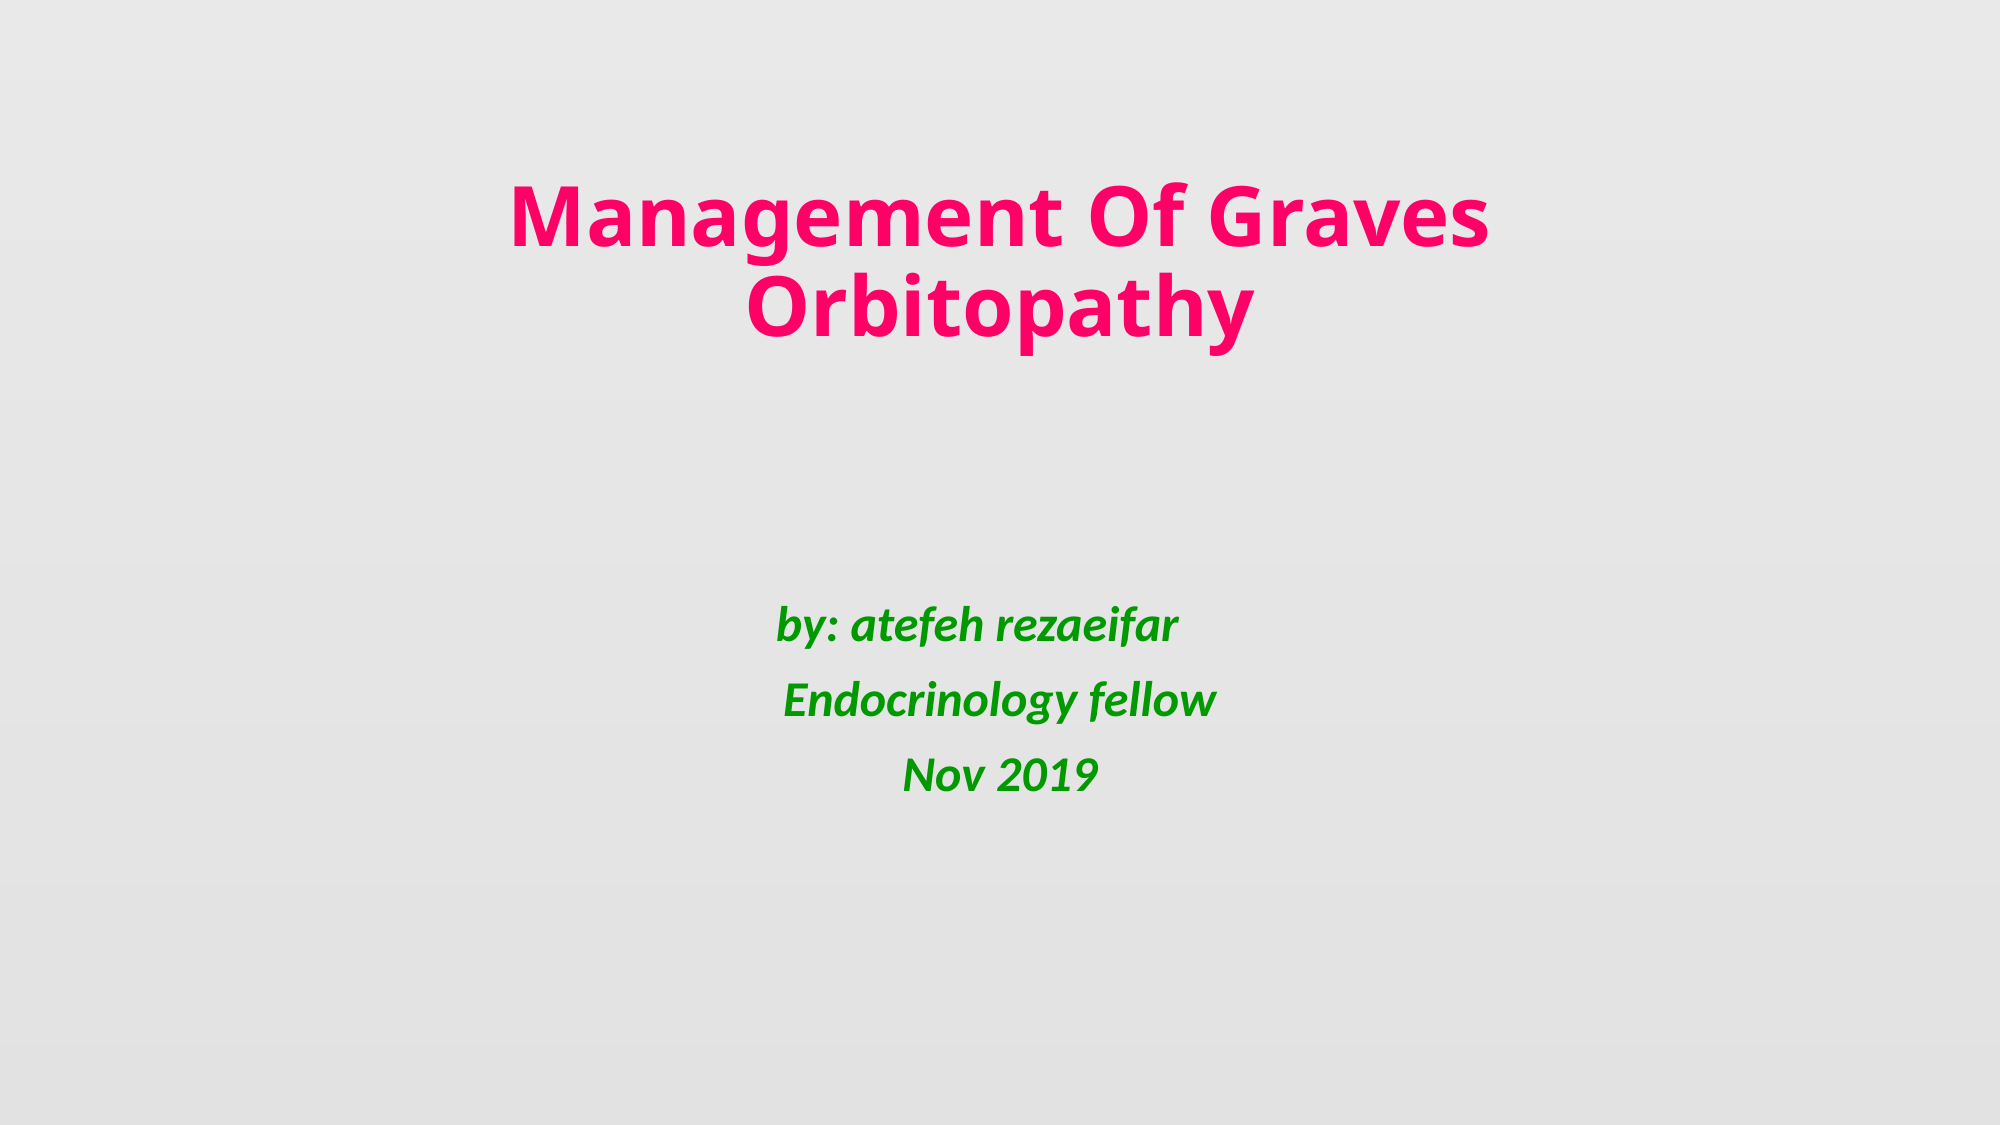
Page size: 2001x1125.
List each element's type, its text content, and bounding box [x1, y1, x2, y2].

title Management Of Graves Orbitopathy [249, 102, 1750, 363]
subtitle by: atefeh rezaeifar Endocrinology fellow Nov 2019 [249, 590, 1750, 863]
